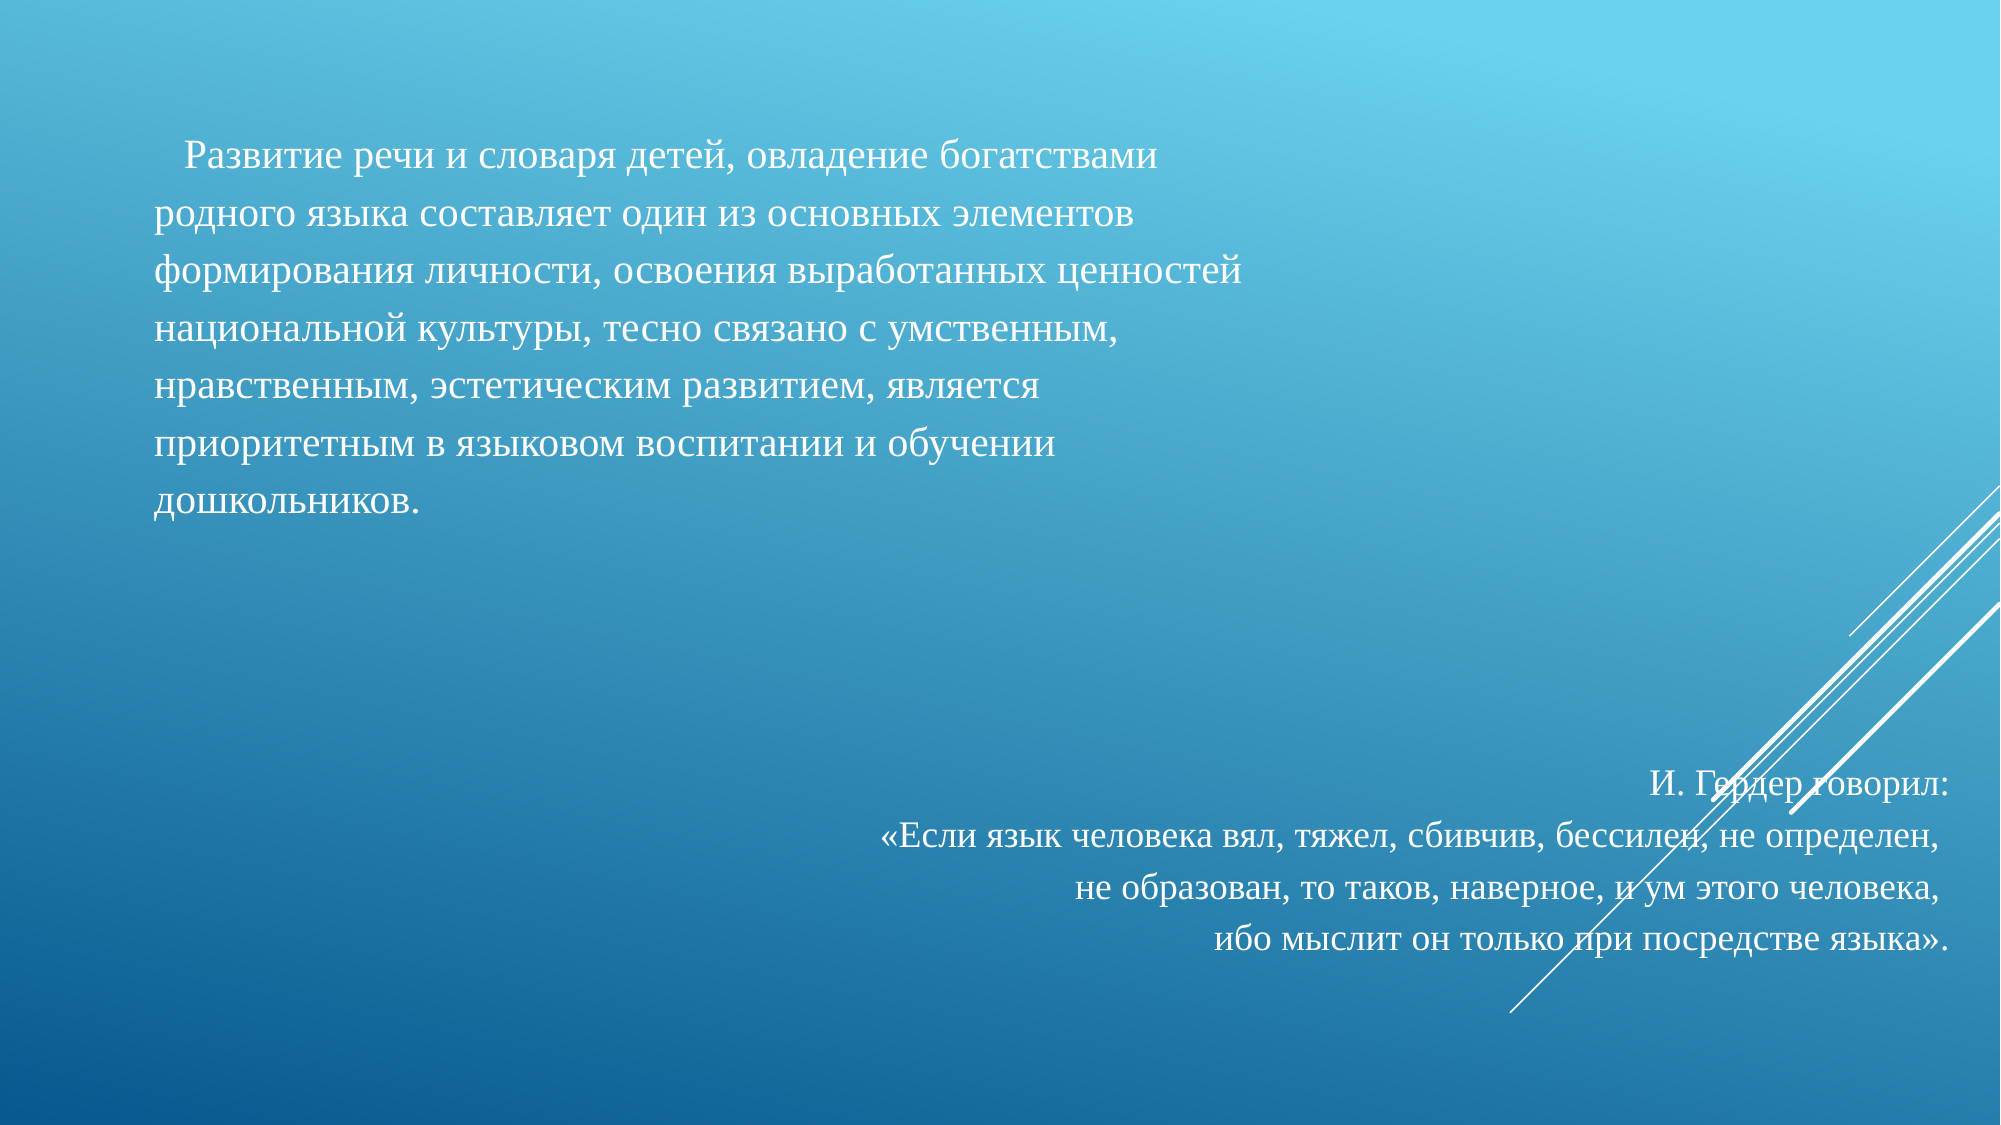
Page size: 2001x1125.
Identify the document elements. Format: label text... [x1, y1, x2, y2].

text_box Развитие речи и словаря детей, овладение богатствами родного языка составляет один из основных элементов формирования личности, освоения выработанных ценностей национальной культуры, тесно связано с умственным, нравственным, эстетическим развитием, является приоритетным в языковом воспитании и обучении дошкольников. [139, 112, 1302, 530]
text_box И. Гердер говорил: «Если язык человека вял, тяжел, сбивчив, бессилен, не определен, не образован, то таков, наверное, и ум этого человека, ибо мыслит он только при посредстве языка». [715, 744, 1966, 1024]
